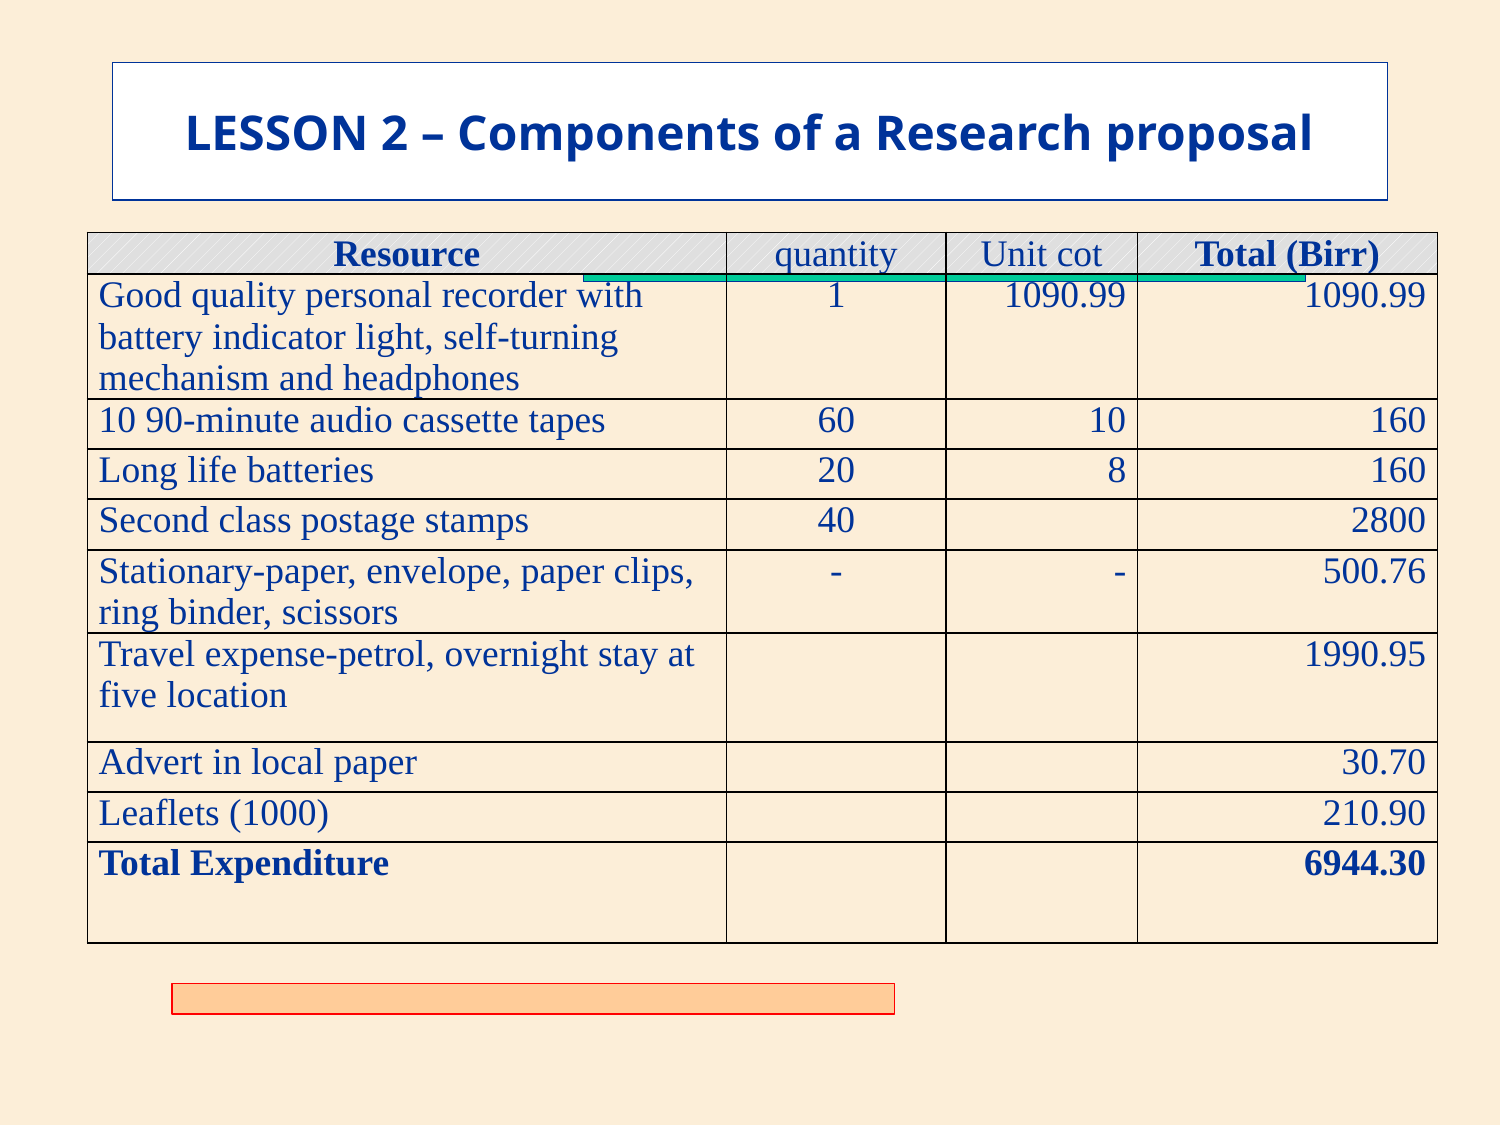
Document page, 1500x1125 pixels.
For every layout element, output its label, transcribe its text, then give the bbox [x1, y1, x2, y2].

table_cell 1 [727, 275, 945, 398]
table_cell [727, 743, 945, 791]
table_cell 40 [727, 500, 945, 549]
table_header Total (Birr) [1138, 233, 1437, 273]
table_cell [947, 743, 1137, 791]
table_cell [947, 793, 1137, 841]
table_cell [727, 843, 945, 942]
table_cell 20 [727, 450, 945, 498]
table_cell 30.70 [1138, 743, 1437, 791]
table_cell 10 90-minute audio cassette tapes [88, 400, 726, 448]
table_cell 1990.95 [1138, 634, 1437, 741]
table_cell Leaflets (1000) [88, 793, 726, 841]
table_header quantity [727, 233, 945, 273]
table_cell [947, 843, 1137, 942]
table_cell - [727, 551, 945, 632]
table_cell 160 [1138, 450, 1437, 498]
table_cell 10 [947, 400, 1137, 448]
table_cell [947, 500, 1137, 549]
table_cell 6944.30 [1138, 843, 1437, 942]
table_cell 160 [1138, 400, 1437, 448]
table_cell 210.90 [1138, 793, 1437, 841]
table_cell Stationary-paper, envelope, paper clips, ring binder, scissors [88, 551, 726, 632]
table_cell Second class postage stamps [88, 500, 726, 549]
table_cell Total Expenditure [88, 843, 726, 942]
table_cell 500.76 [1138, 551, 1437, 632]
table_cell 2800 [1138, 500, 1437, 549]
table_cell Long life batteries [88, 450, 726, 498]
table_cell 60 [727, 400, 945, 448]
table_cell [947, 634, 1137, 741]
table_cell 1090.99 [1138, 275, 1437, 398]
table_cell Travel expense-petrol, overnight stay at five location [88, 634, 726, 741]
table_cell [727, 793, 945, 841]
table_cell Good quality personal recorder with battery indicator light, self-turning mechanism and headphones [88, 275, 726, 398]
table_header Unit cot [947, 233, 1137, 273]
table_cell - [947, 551, 1137, 632]
table_cell Advert in local paper [88, 743, 726, 791]
table_cell 8 [947, 450, 1137, 498]
table_header Resource [88, 233, 726, 273]
table_cell [727, 634, 945, 741]
text_box LESSON 2 – Components of a Research proposal [112, 62, 1388, 200]
table_cell 1090.99 [947, 275, 1137, 398]
